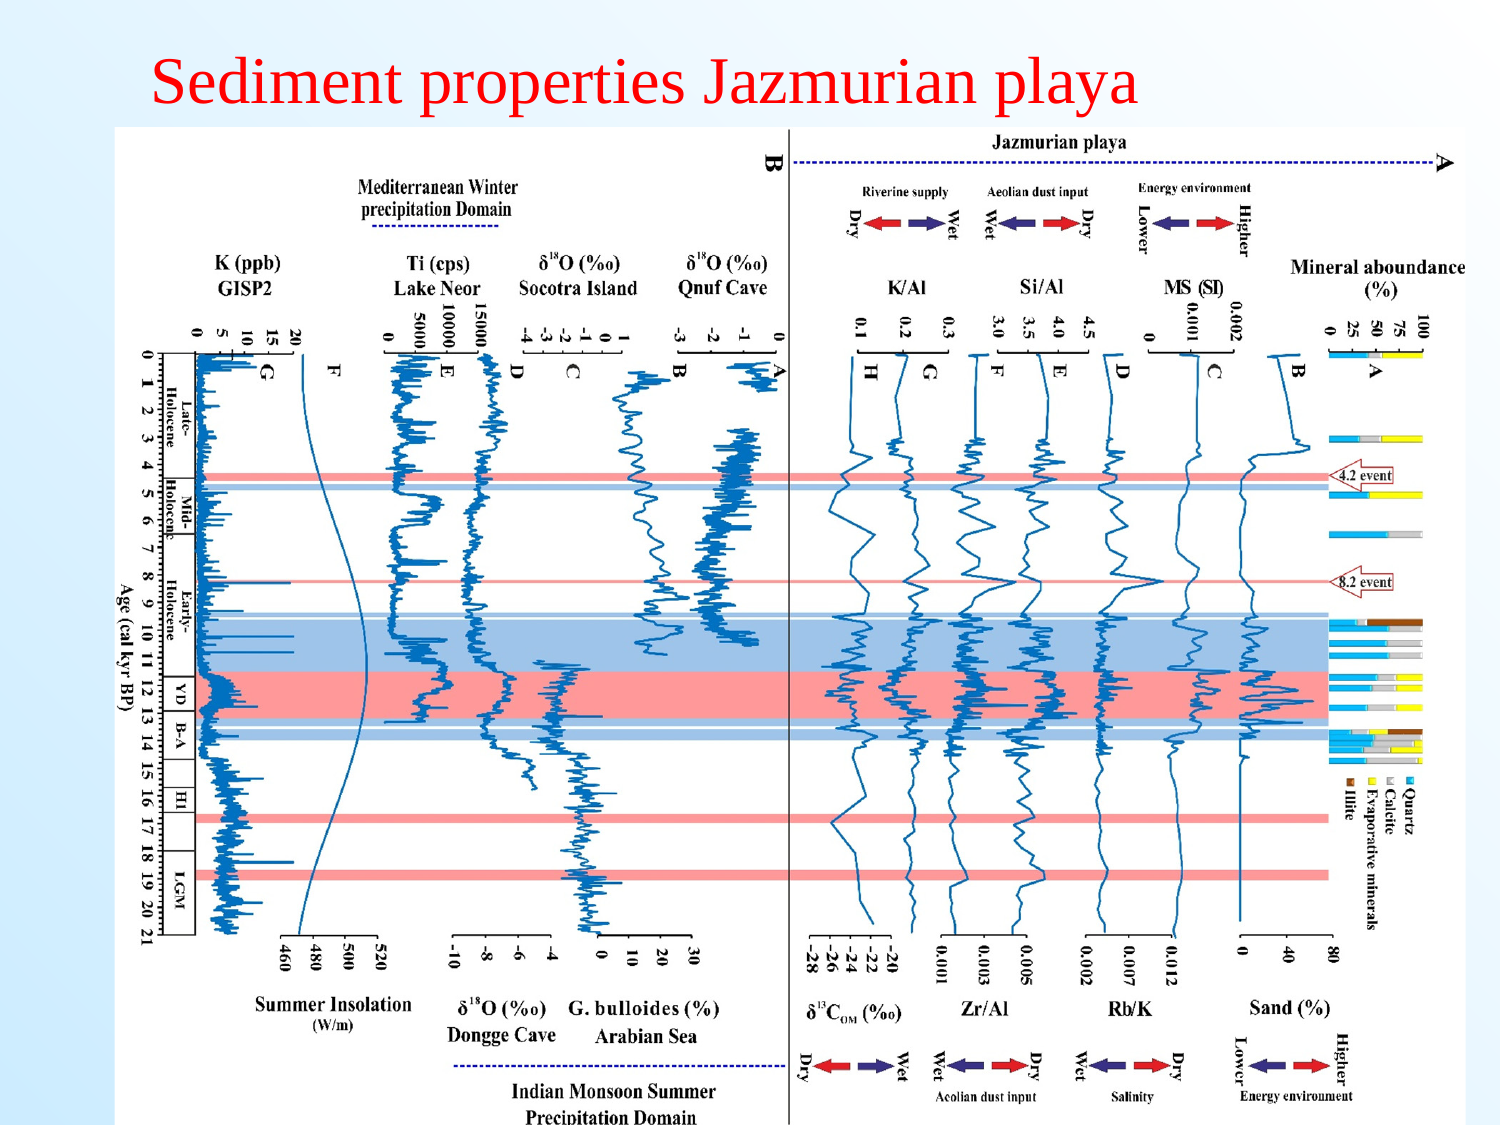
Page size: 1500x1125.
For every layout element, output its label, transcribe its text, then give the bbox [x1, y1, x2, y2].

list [114, 127, 1466, 1125]
text_box Sediment properties Jazmurian playa [135, 24, 1244, 125]
